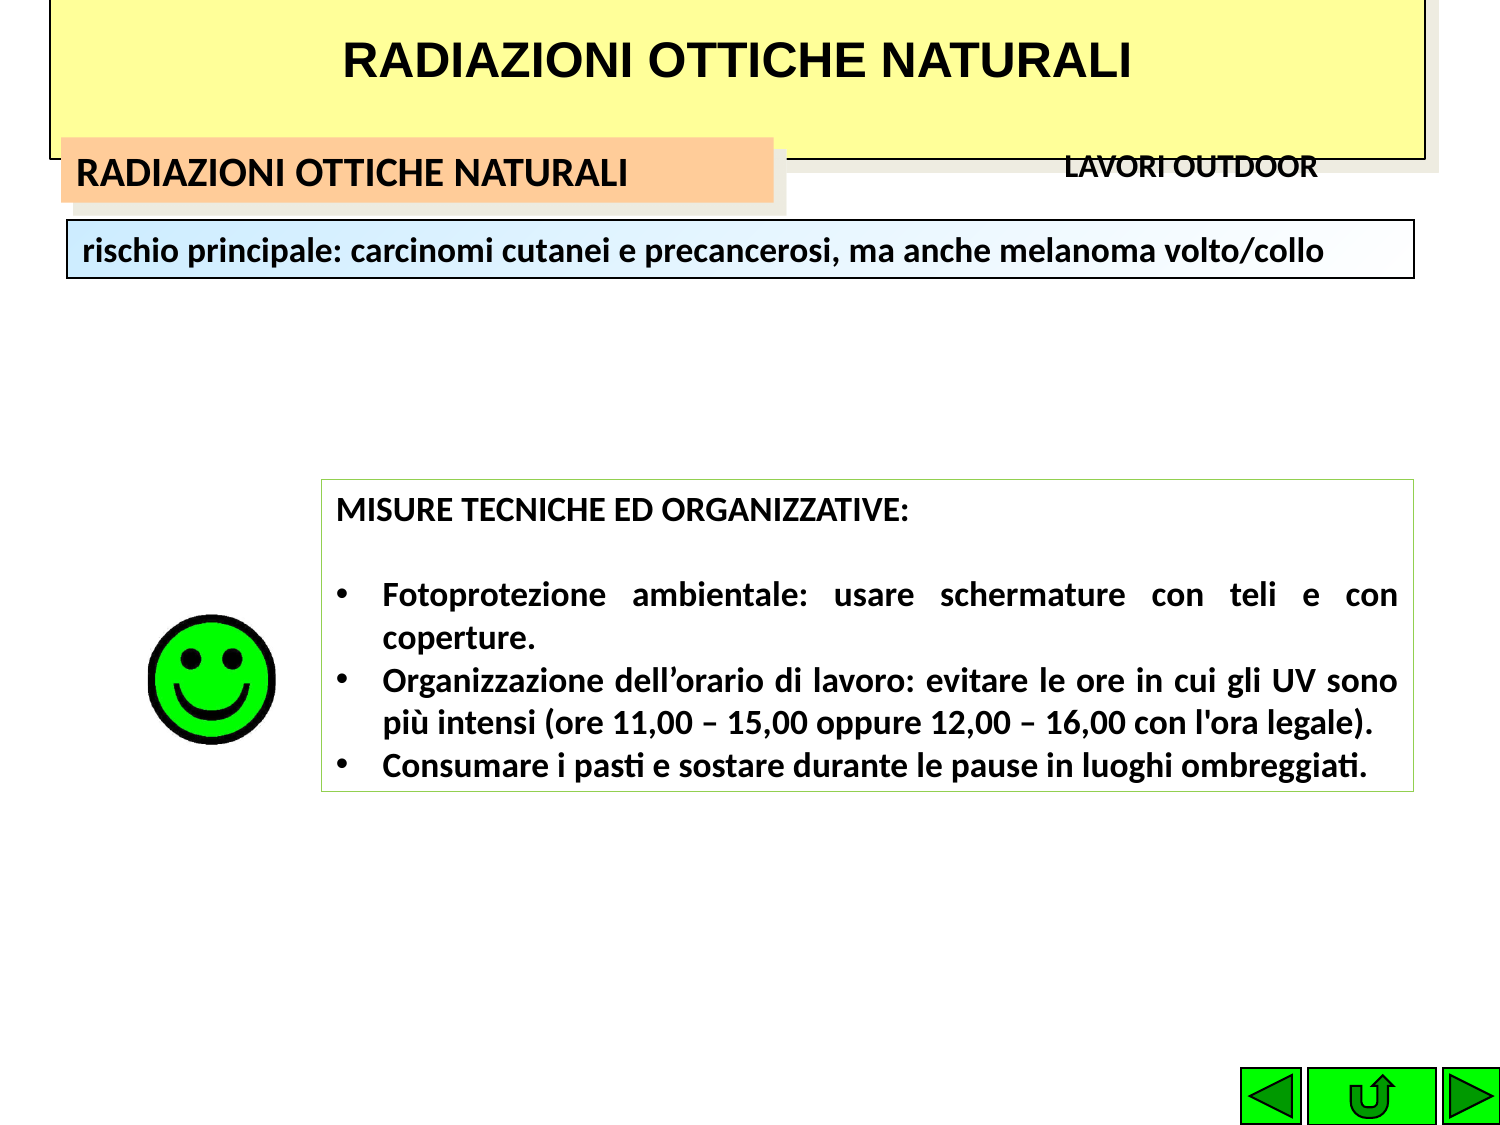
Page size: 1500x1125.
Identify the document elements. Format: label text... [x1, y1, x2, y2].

text_box MISURE TECNICHE ED ORGANIZZATIVE: Fotoprotezione ambientale: usare schermature con teli e con coperture. Organizzazione dell’orario di lavoro: evitare le ore in cui gli UV sono più intensi (ore 11,00 – 15,00 oppure 12,00 – 16,00 con l'ora legale). Consumare i pasti e sostare durante le pause in luoghi ombreggiati. [321, 479, 1414, 792]
text_box [1307, 1068, 1437, 1125]
picture [147, 613, 276, 747]
text_box RADIAZIONI OTTICHE NATURALI [61, 137, 774, 203]
text_box LAVORI OUTDOOR [1049, 136, 1425, 192]
text_box rischio principale: carcinomi cutanei e precancerosi, ma anche melanoma volto/collo [67, 219, 1414, 278]
text_box [1442, 1067, 1500, 1125]
title RADIAZIONI OTTICHE NATURALI [50, 0, 1425, 160]
text_box [1240, 1067, 1302, 1125]
